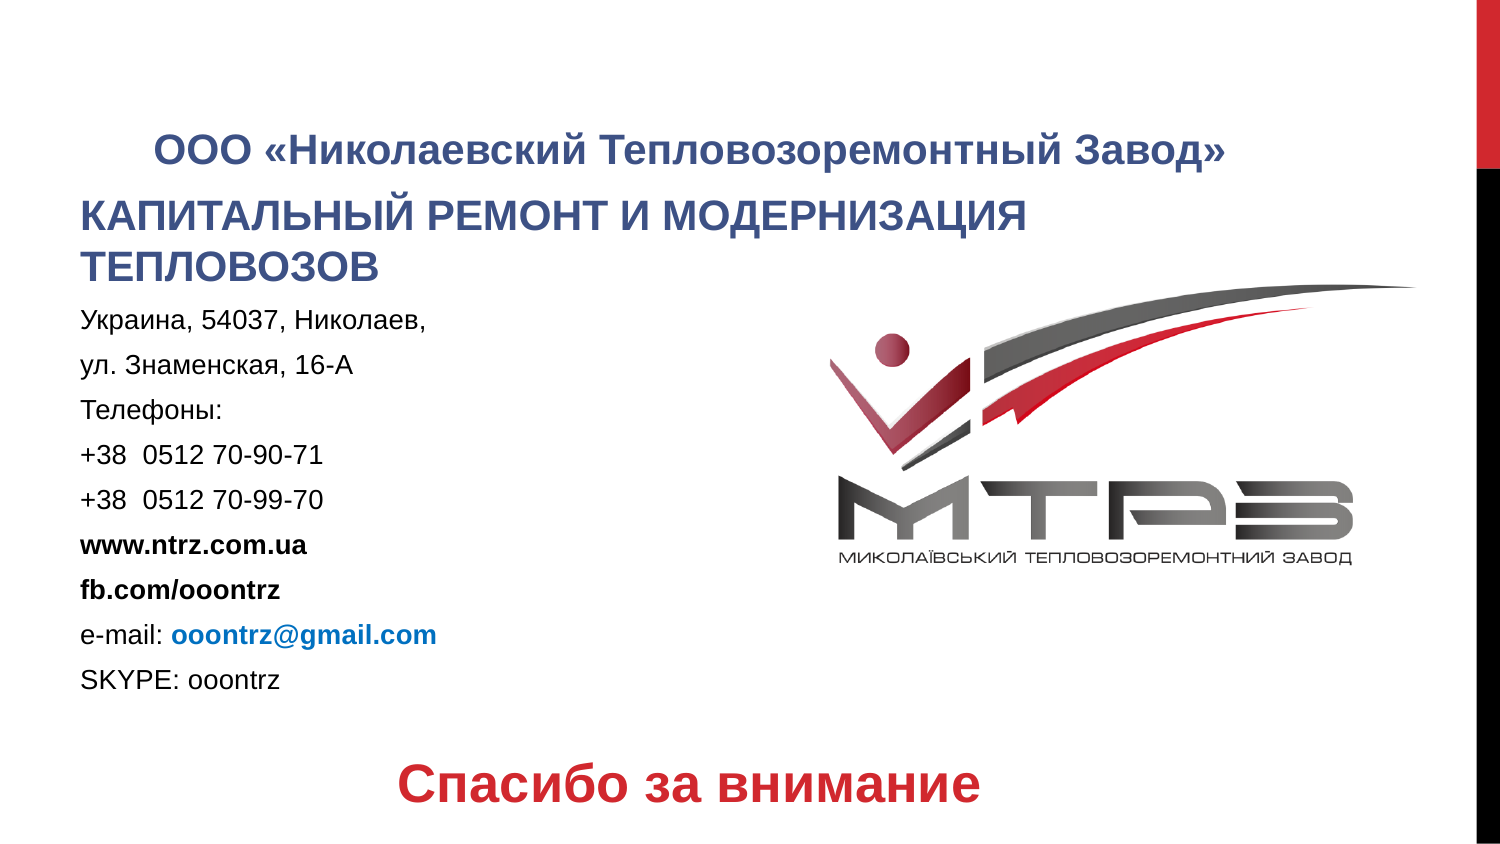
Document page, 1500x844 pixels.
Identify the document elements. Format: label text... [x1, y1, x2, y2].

list ООО «Николаевский Тепловозоремонтный Завод» КАПИТАЛЬНЫЙ РЕМОНТ И МОДЕРНИЗАЦИЯ ТЕПЛОВОЗОВ Украина, 54037, Николаев, ул. Знаменская, 16-А Телефоны: +38 0512 70-90-71 +38 0512 70-99-70 www.ntrz.com.ua fb.com/ooontrz e-mail: ooontrz@gmail.com SKYPE: ooontrz Спасибо за внимание [64, 114, 1315, 824]
picture [796, 255, 1432, 610]
